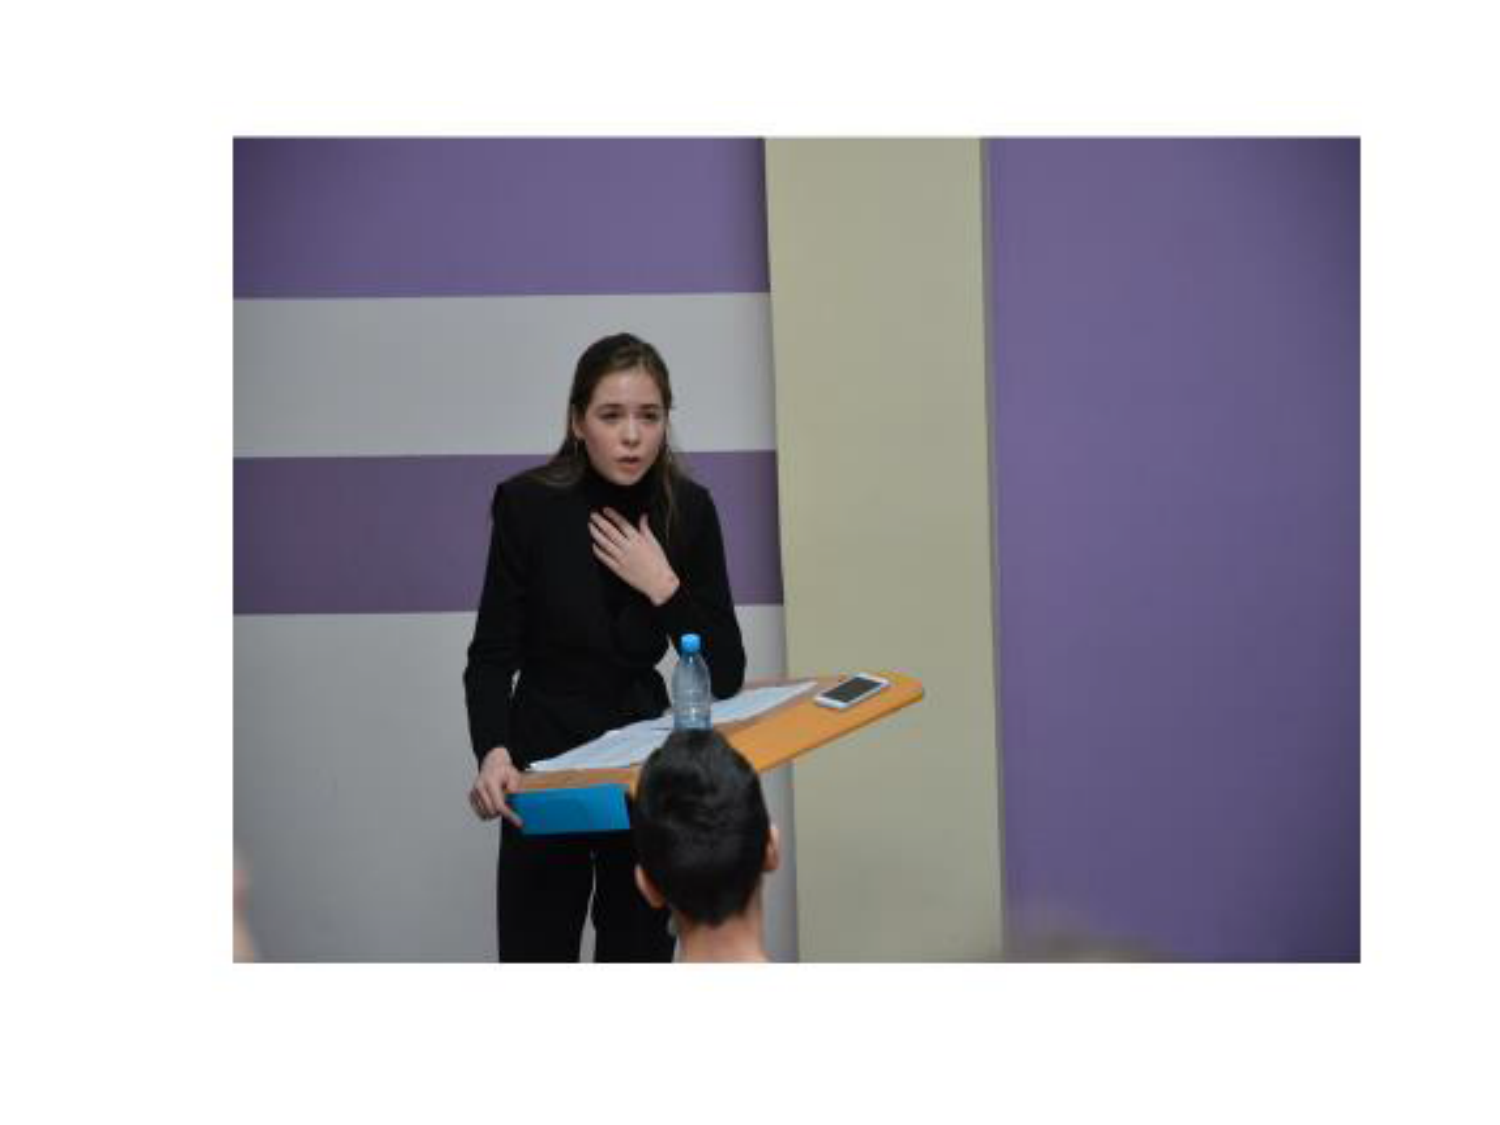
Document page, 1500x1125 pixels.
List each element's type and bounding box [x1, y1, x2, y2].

picture [170, 101, 1424, 1012]
